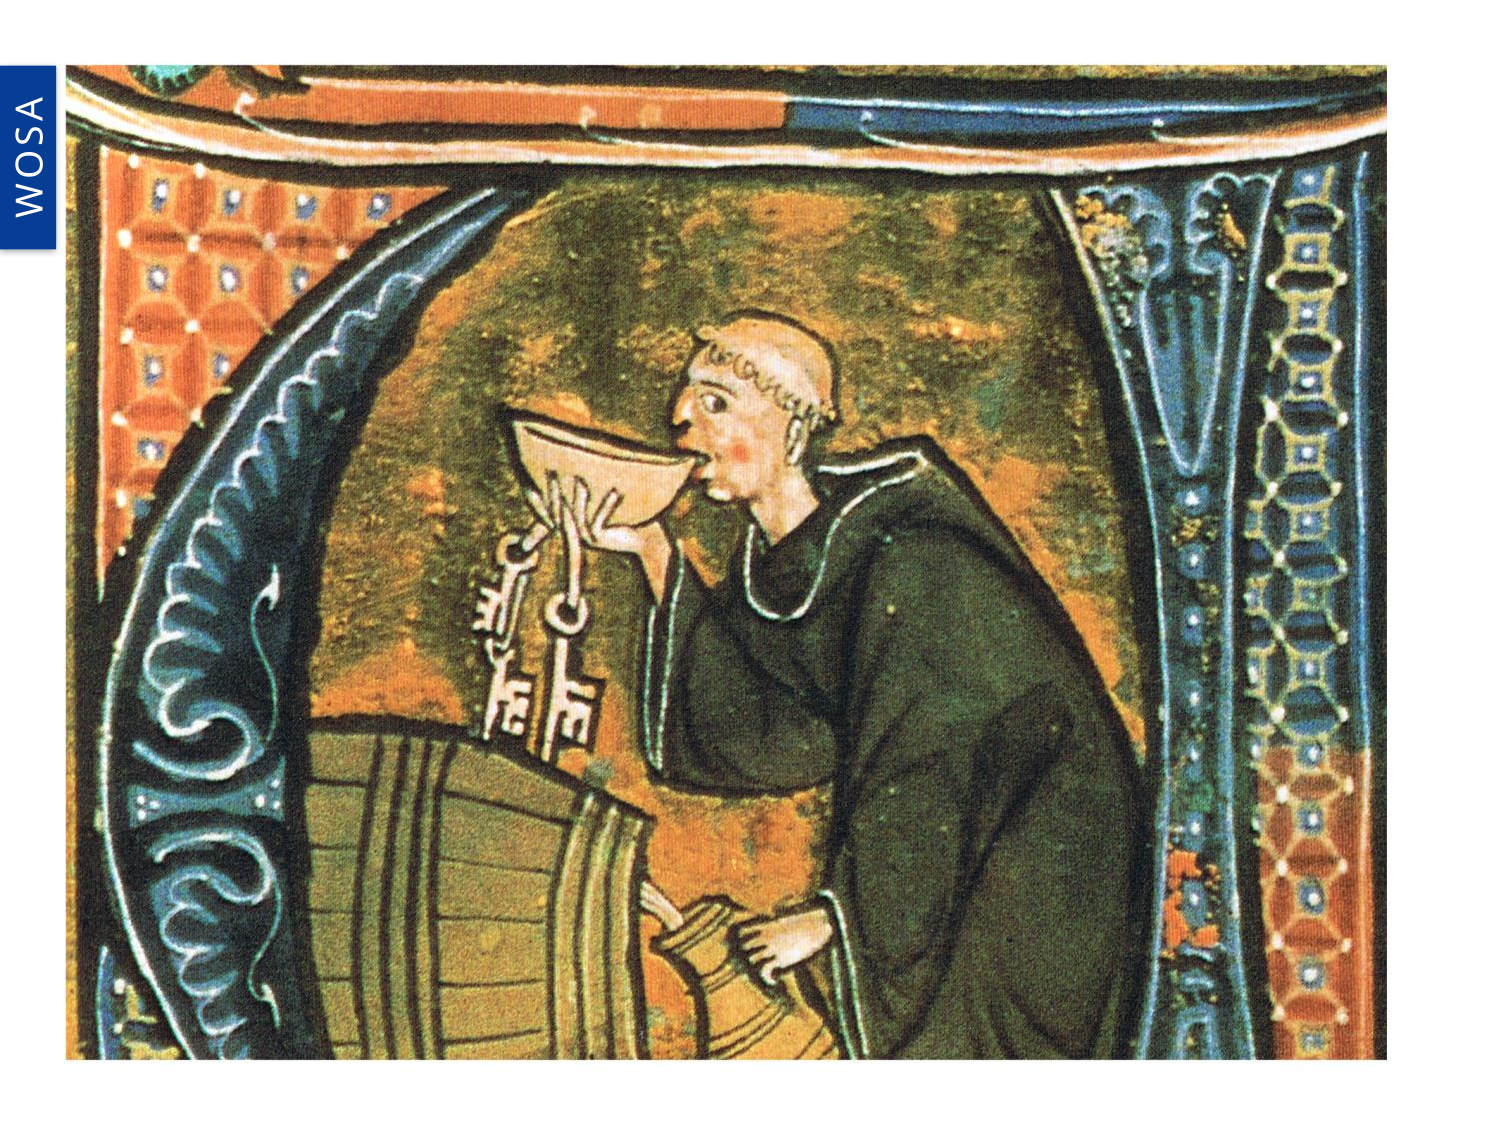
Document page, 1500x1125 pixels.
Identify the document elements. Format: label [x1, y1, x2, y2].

text_box [0, 65, 59, 250]
picture [0, 0, 1500, 1125]
